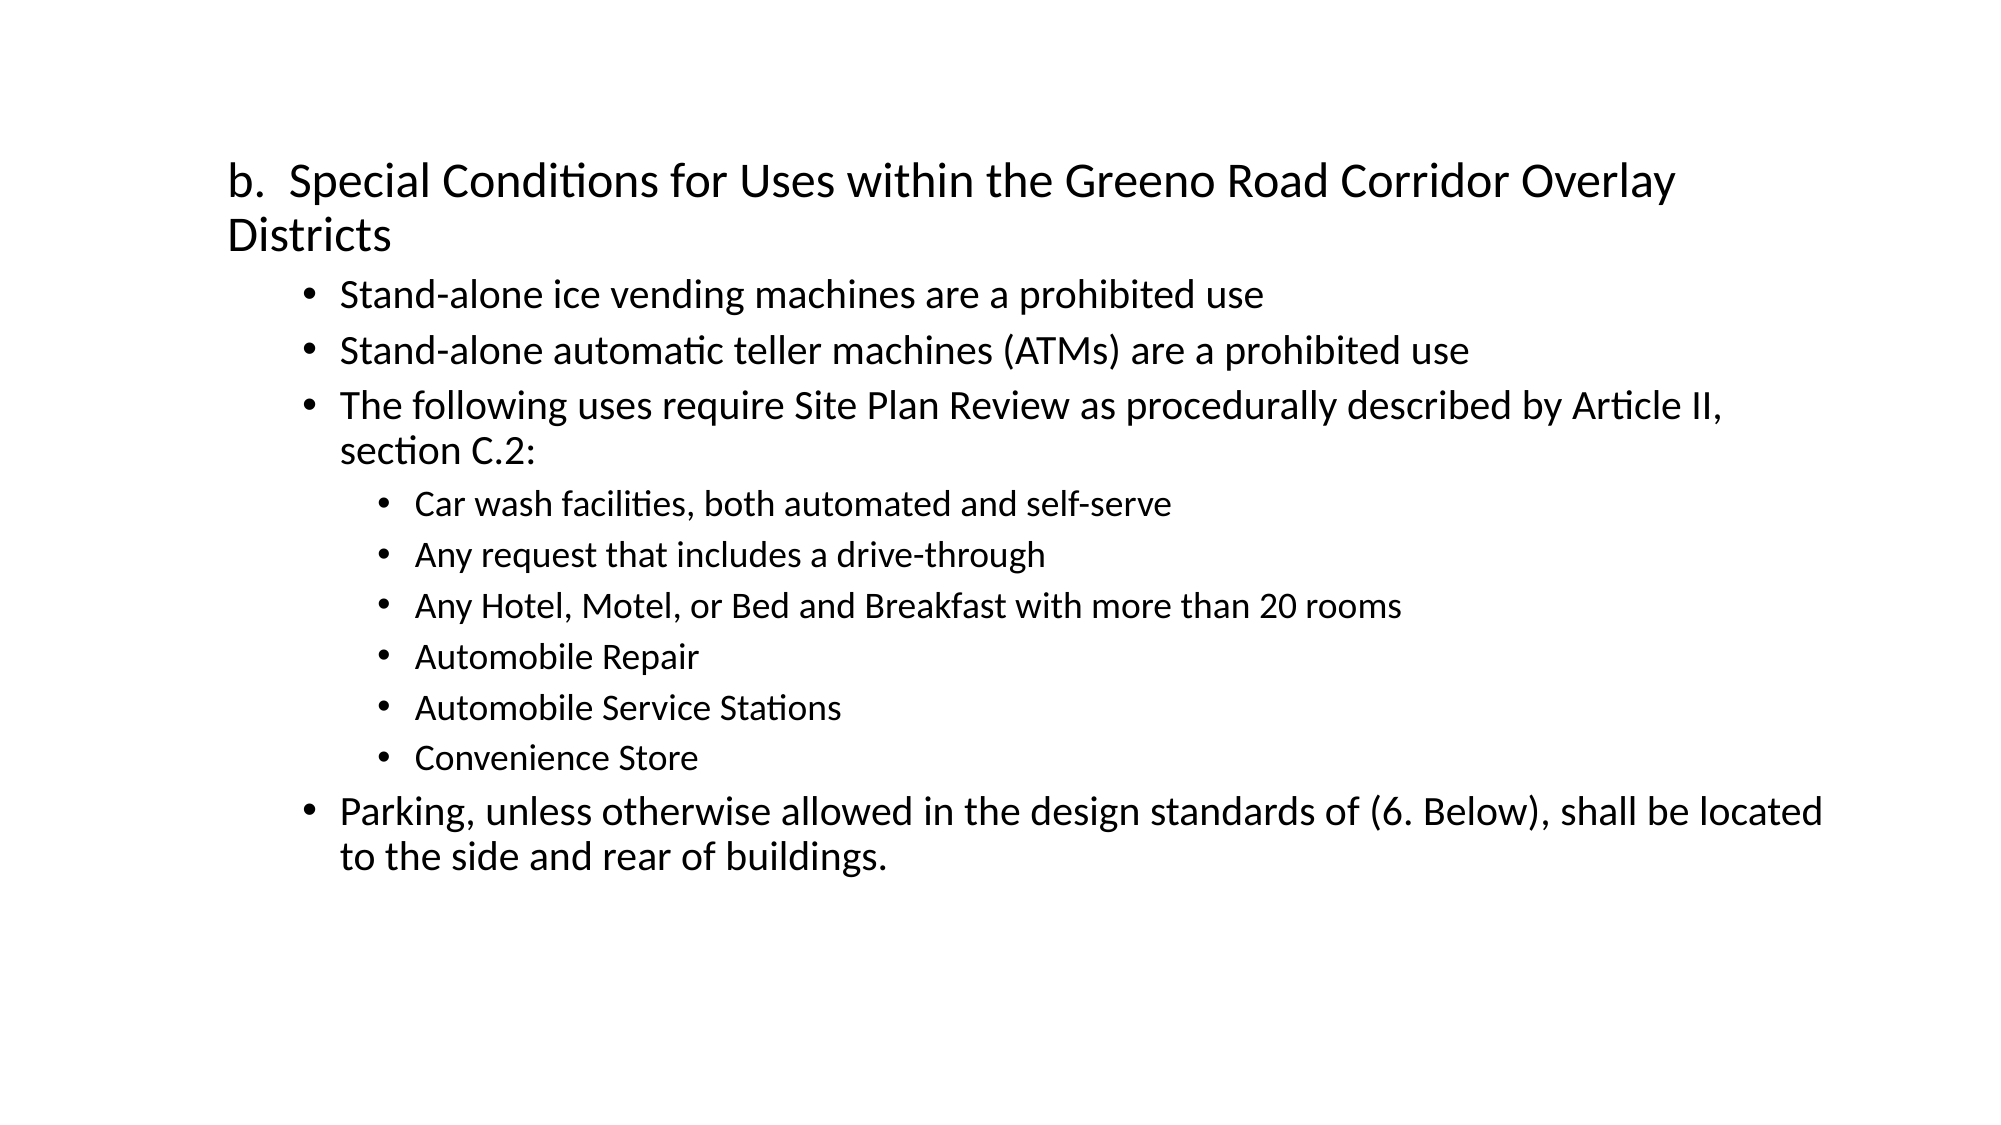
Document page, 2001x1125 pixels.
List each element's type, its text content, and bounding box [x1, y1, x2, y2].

list b. Special Conditions for Uses within the Greeno Road Corridor Overlay Districts Stand-alone ice vending machines are a prohibited use Stand-alone automatic teller machines (ATMs) are a prohibited use The following uses require Site Plan Review as procedurally described by Article II, section C.2: Car wash facilities, both automated and self-serve Any request that includes a drive-through Any Hotel, Motel, or Bed and Breakfast with more than 20 rooms Automobile Repair Automobile Service Stations Convenience Store Parking, unless otherwise allowed in the design standards of (6. Below), shall be located to the side and rear of buildings. [137, 147, 1863, 1014]
